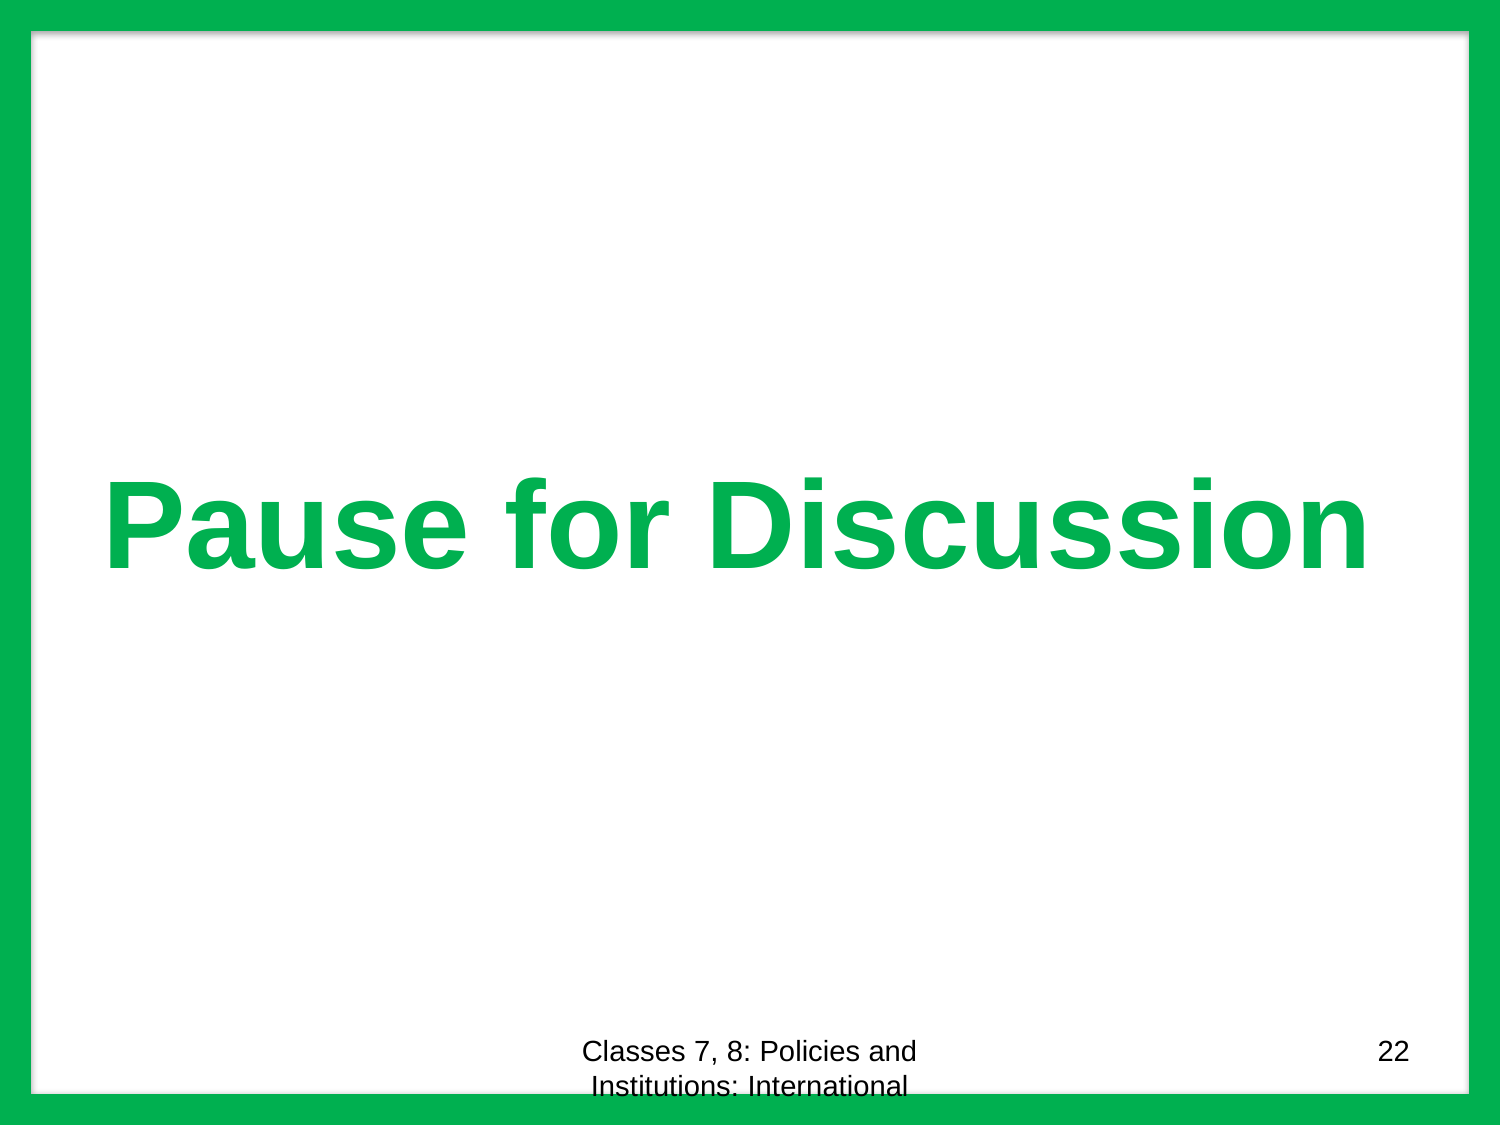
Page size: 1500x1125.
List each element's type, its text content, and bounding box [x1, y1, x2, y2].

slide_number 22 [1074, 1024, 1426, 1103]
text_box [0, 0, 1500, 1125]
footer Classes 7, 8: Policies and Institutions: International [512, 1024, 988, 1103]
